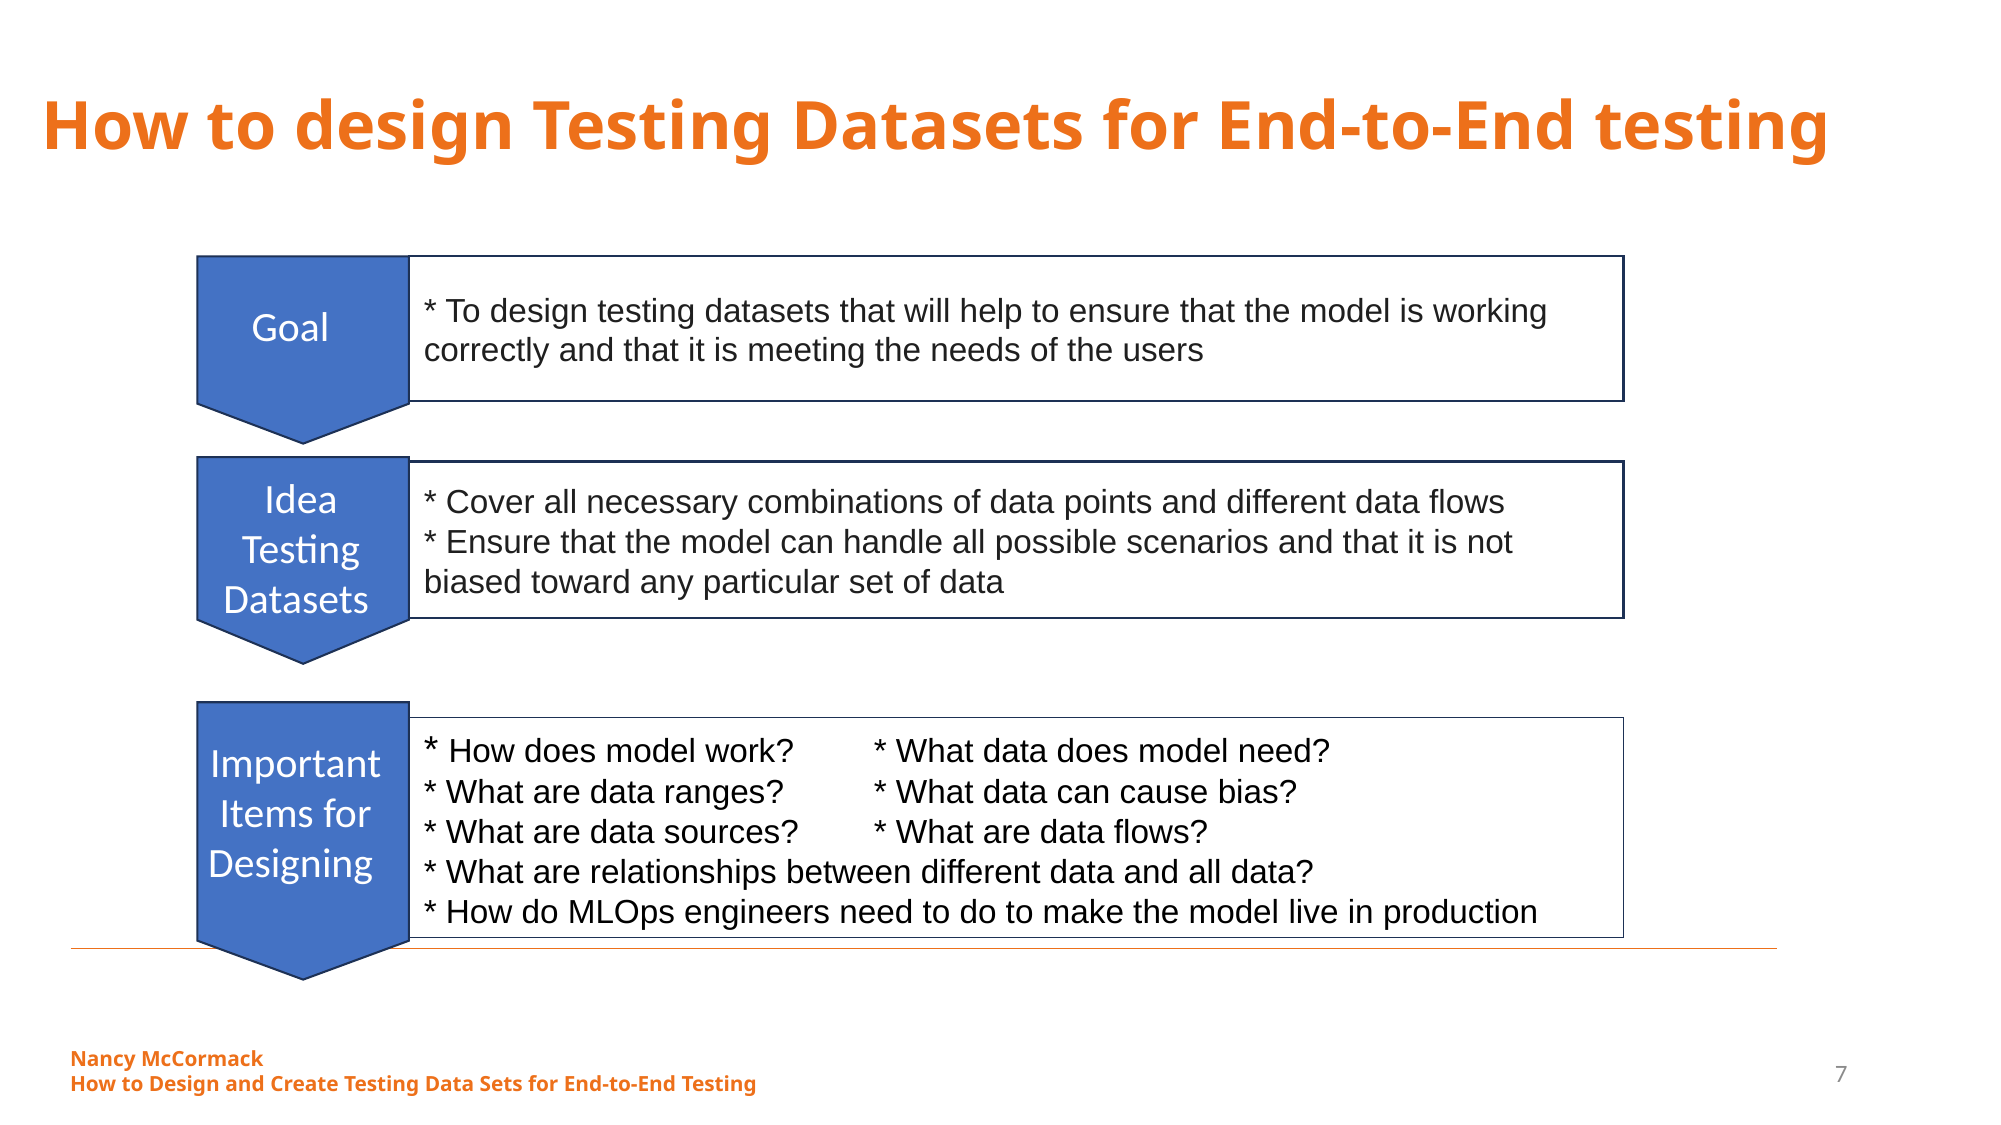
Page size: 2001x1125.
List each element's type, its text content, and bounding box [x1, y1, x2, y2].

text_box [196, 701, 410, 948]
text_box Goal [236, 292, 366, 357]
text_box [196, 255, 410, 445]
text_box * Cover all necessary combinations of data points and different data flows * Ensure that the model can handle all possible scenarios and that it is not biased toward any particular set of data [408, 460, 1625, 619]
title How to design Testing Datasets for End-to-End testing [26, 55, 1974, 200]
text_box * To design testing datasets that will help to ensure that the model is working correctly and that it is meeting the needs of the users [408, 255, 1625, 402]
text_box Nancy McCormack How to Design and Create Testing Data Sets for End-to-End Testing [55, 1038, 842, 1104]
text_box [196, 456, 410, 622]
text_box Idea Testing Datasets [195, 464, 407, 630]
text_box * How does model work? * What data does model need? * What are data ranges? * What data can cause bias? * What are data sources? * What are data flows? * What are relationships between different data and all data? * How do MLOps engineers need to do to make the model live in production [408, 717, 1624, 938]
text_box Important Items for Designing [189, 728, 402, 894]
slide_number 7 [1412, 1042, 1863, 1103]
text_box [216, 949, 390, 981]
text_box [219, 630, 387, 665]
